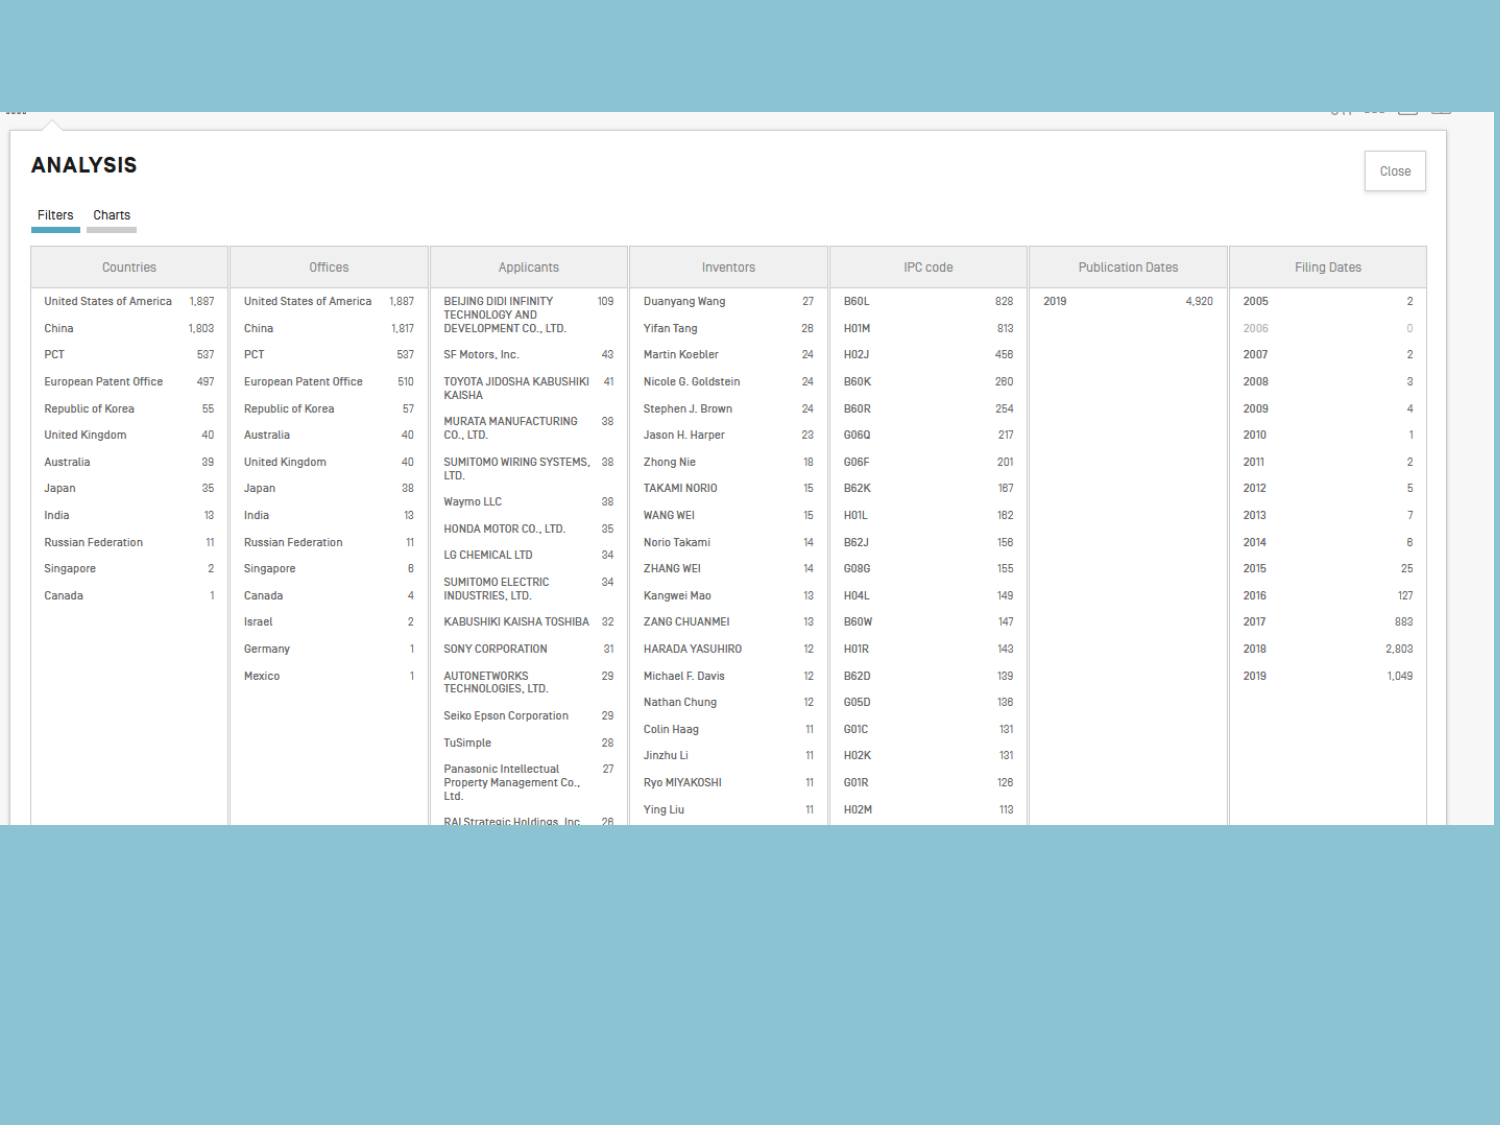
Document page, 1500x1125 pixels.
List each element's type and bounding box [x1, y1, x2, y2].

picture [0, 112, 1495, 826]
